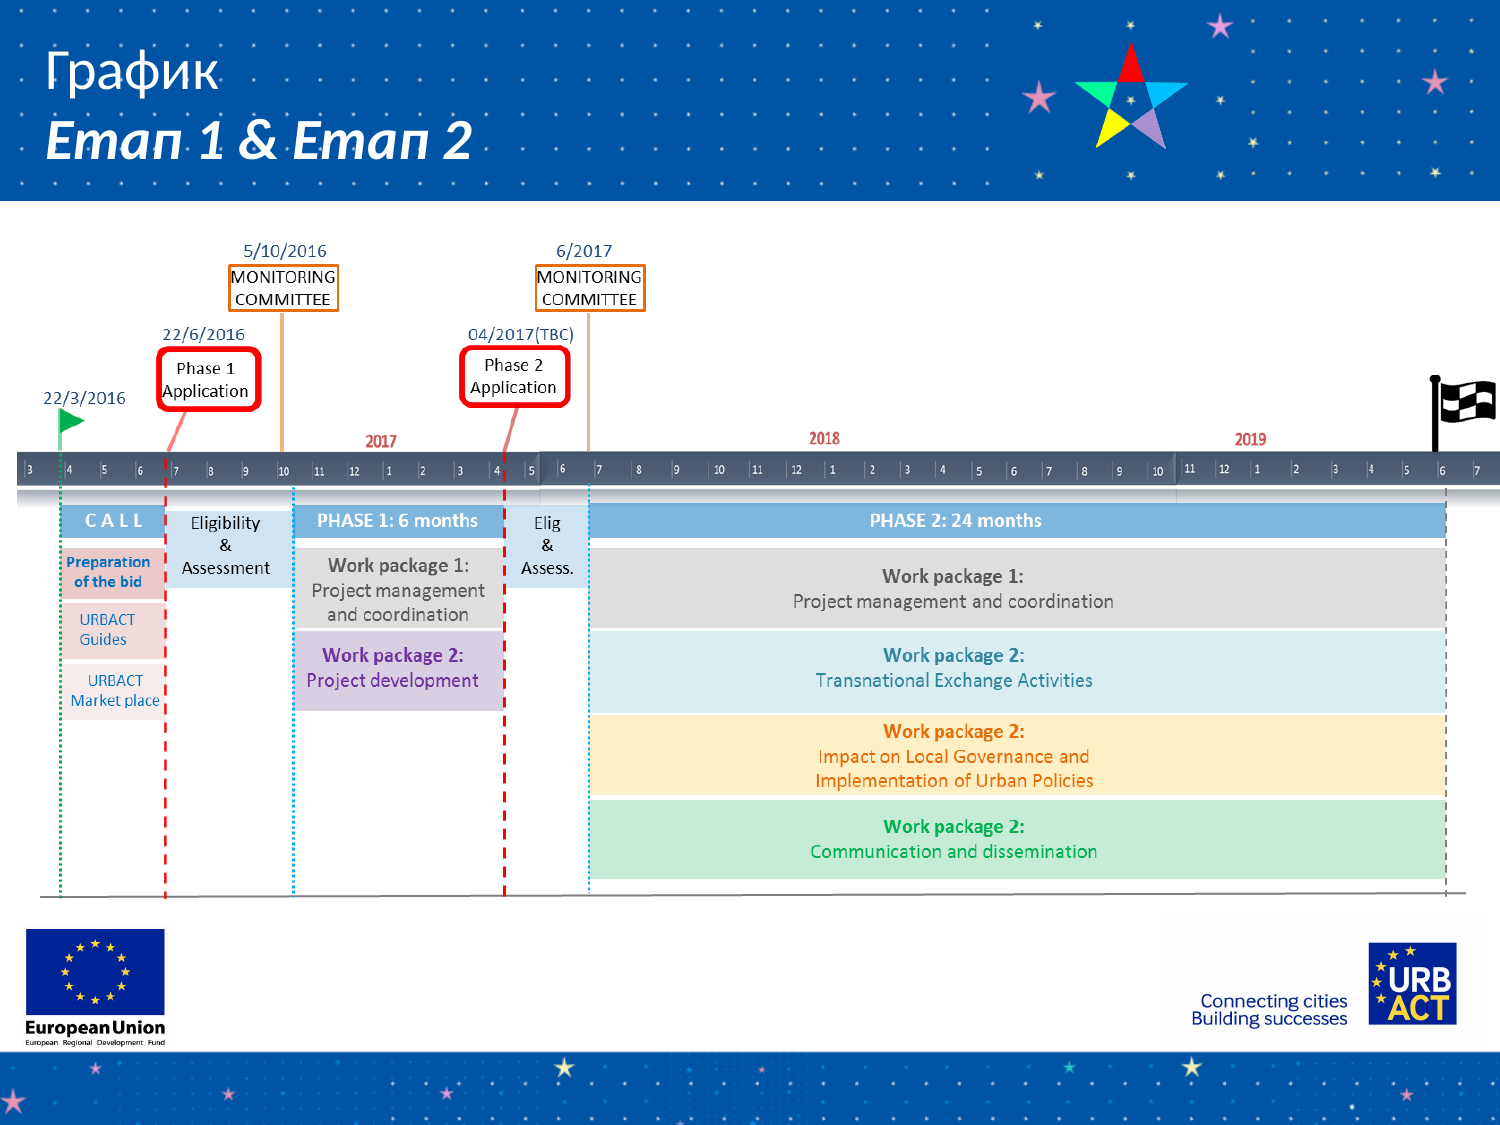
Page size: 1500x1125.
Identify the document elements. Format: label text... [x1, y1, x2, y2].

picture [1166, 918, 1483, 1049]
text_box График Етап 1 & Етап 2 [30, 23, 1042, 179]
picture [0, 1051, 1500, 1125]
picture [0, 0, 1500, 201]
picture [2, 234, 1500, 899]
